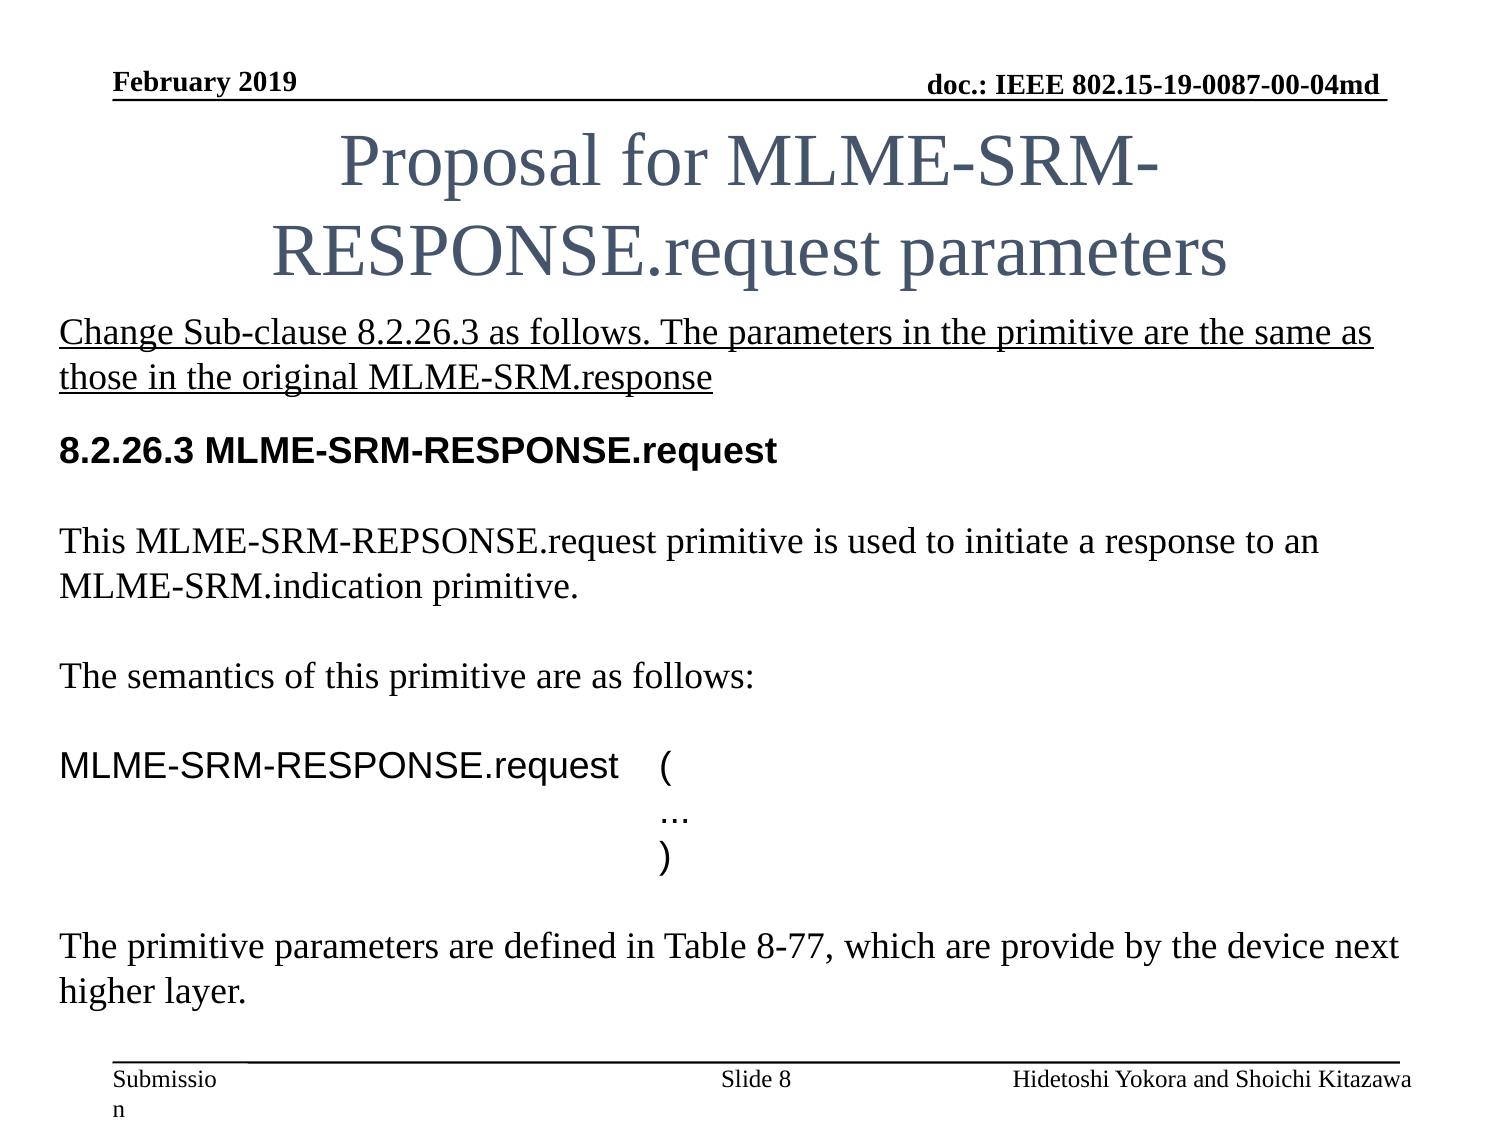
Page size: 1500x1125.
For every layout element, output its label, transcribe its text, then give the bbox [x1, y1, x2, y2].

text_box Change Sub-clause 8.2.26.3 as follows. The parameters in the primitive are the same as those in the original MLME-SRM.response [44, 299, 1456, 405]
footer Hidetoshi Yokora and Shoichi Kitazawa [900, 1062, 1413, 1093]
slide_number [112, 62, 375, 98]
text_box 8.2.26.3 MLME-SRM-RESPONSE.request This MLME-SRM-REPSONSE.request primitive is used to initiate a response to an MLME-SRM.indication primitive. The semantics of this primitive are as follows: MLME-SRM-RESPONSE.request ( ... ) The primitive parameters are defined in Table 8-77, which are provide by the device next higher layer. [44, 419, 1429, 1019]
slide_number Slide 8 [712, 1062, 800, 1093]
title Proposal for MLME-SRM-RESPONSE.request parameters [112, 112, 1388, 288]
